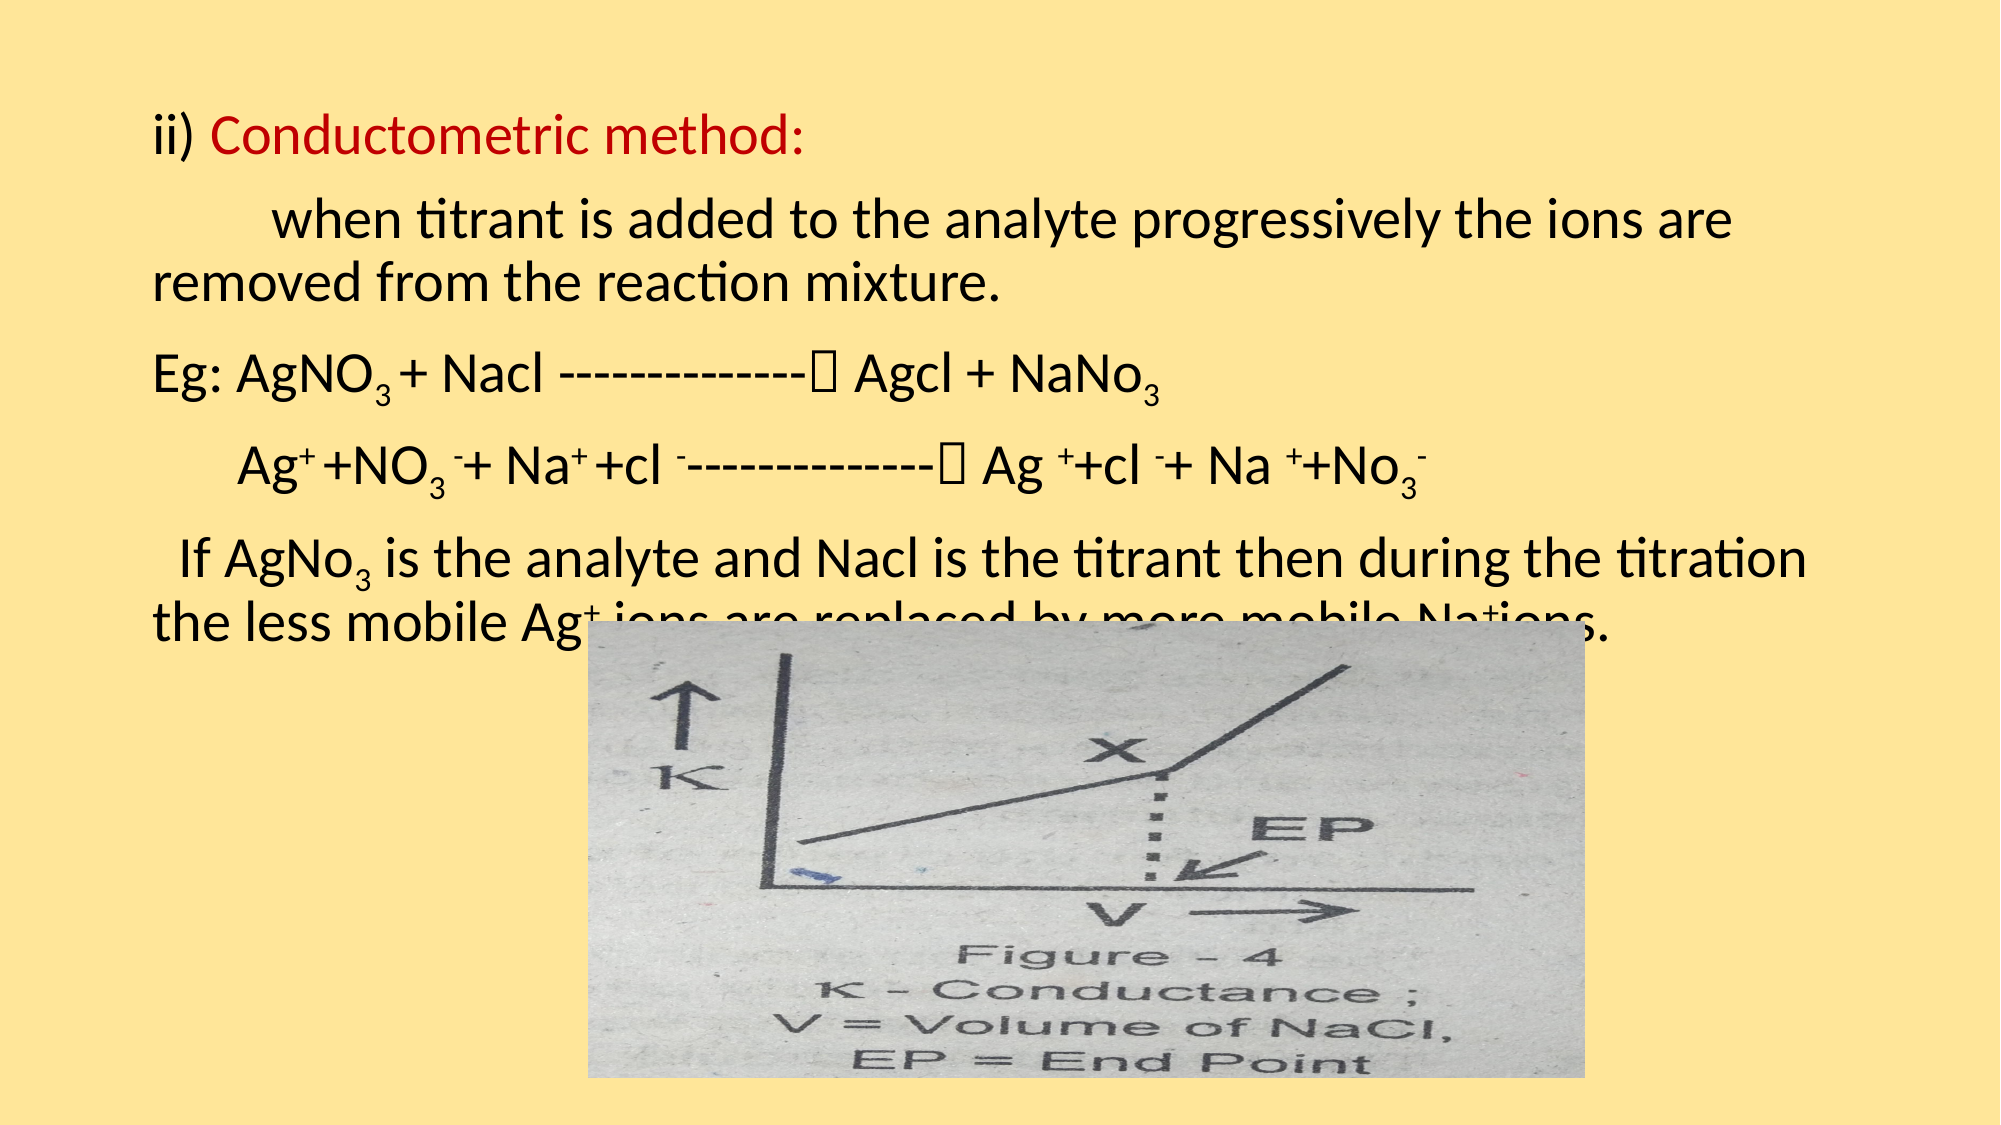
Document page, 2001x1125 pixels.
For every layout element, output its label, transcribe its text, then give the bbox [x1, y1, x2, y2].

list ii) Conductometric method: when titrant is added to the analyte progressively the ions are removed from the reaction mixture. Eg: AgNO3 + Nacl -------------- Agcl + NaNo3 Ag+ +NO3 -+ Na+ +cl --------------- Ag ++cl -+ Na ++No3- If AgNo3 is the analyte and Nacl is the titrant then during the titration the less mobile Ag+ ions are replaced by more mobile Na+ions. [137, 96, 1863, 1014]
picture [588, 621, 1585, 1079]
